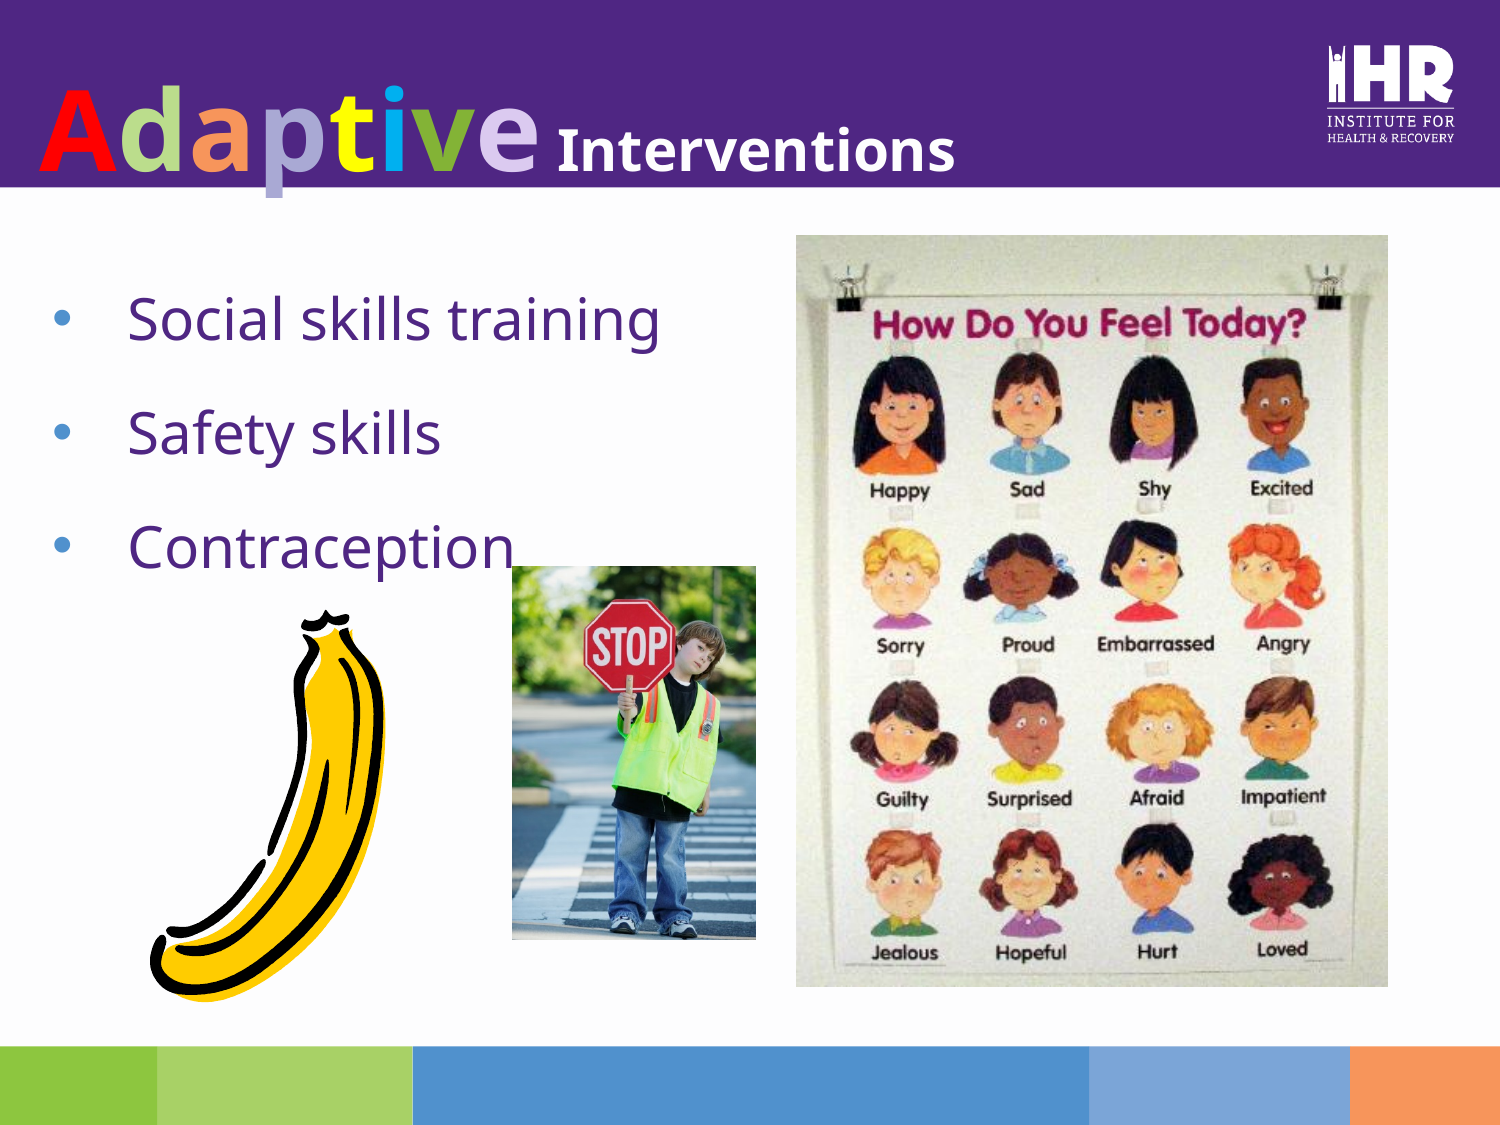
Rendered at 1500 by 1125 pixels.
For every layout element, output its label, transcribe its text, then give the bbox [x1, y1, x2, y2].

picture [796, 234, 1388, 987]
slide_number [75, 1024, 425, 1103]
picture [512, 566, 757, 940]
subtitle Social skills training Safety skills Contraception [37, 275, 750, 563]
title Adaptive Interventions [24, 37, 1300, 279]
picture [1281, 0, 1500, 188]
picture [149, 605, 391, 1007]
